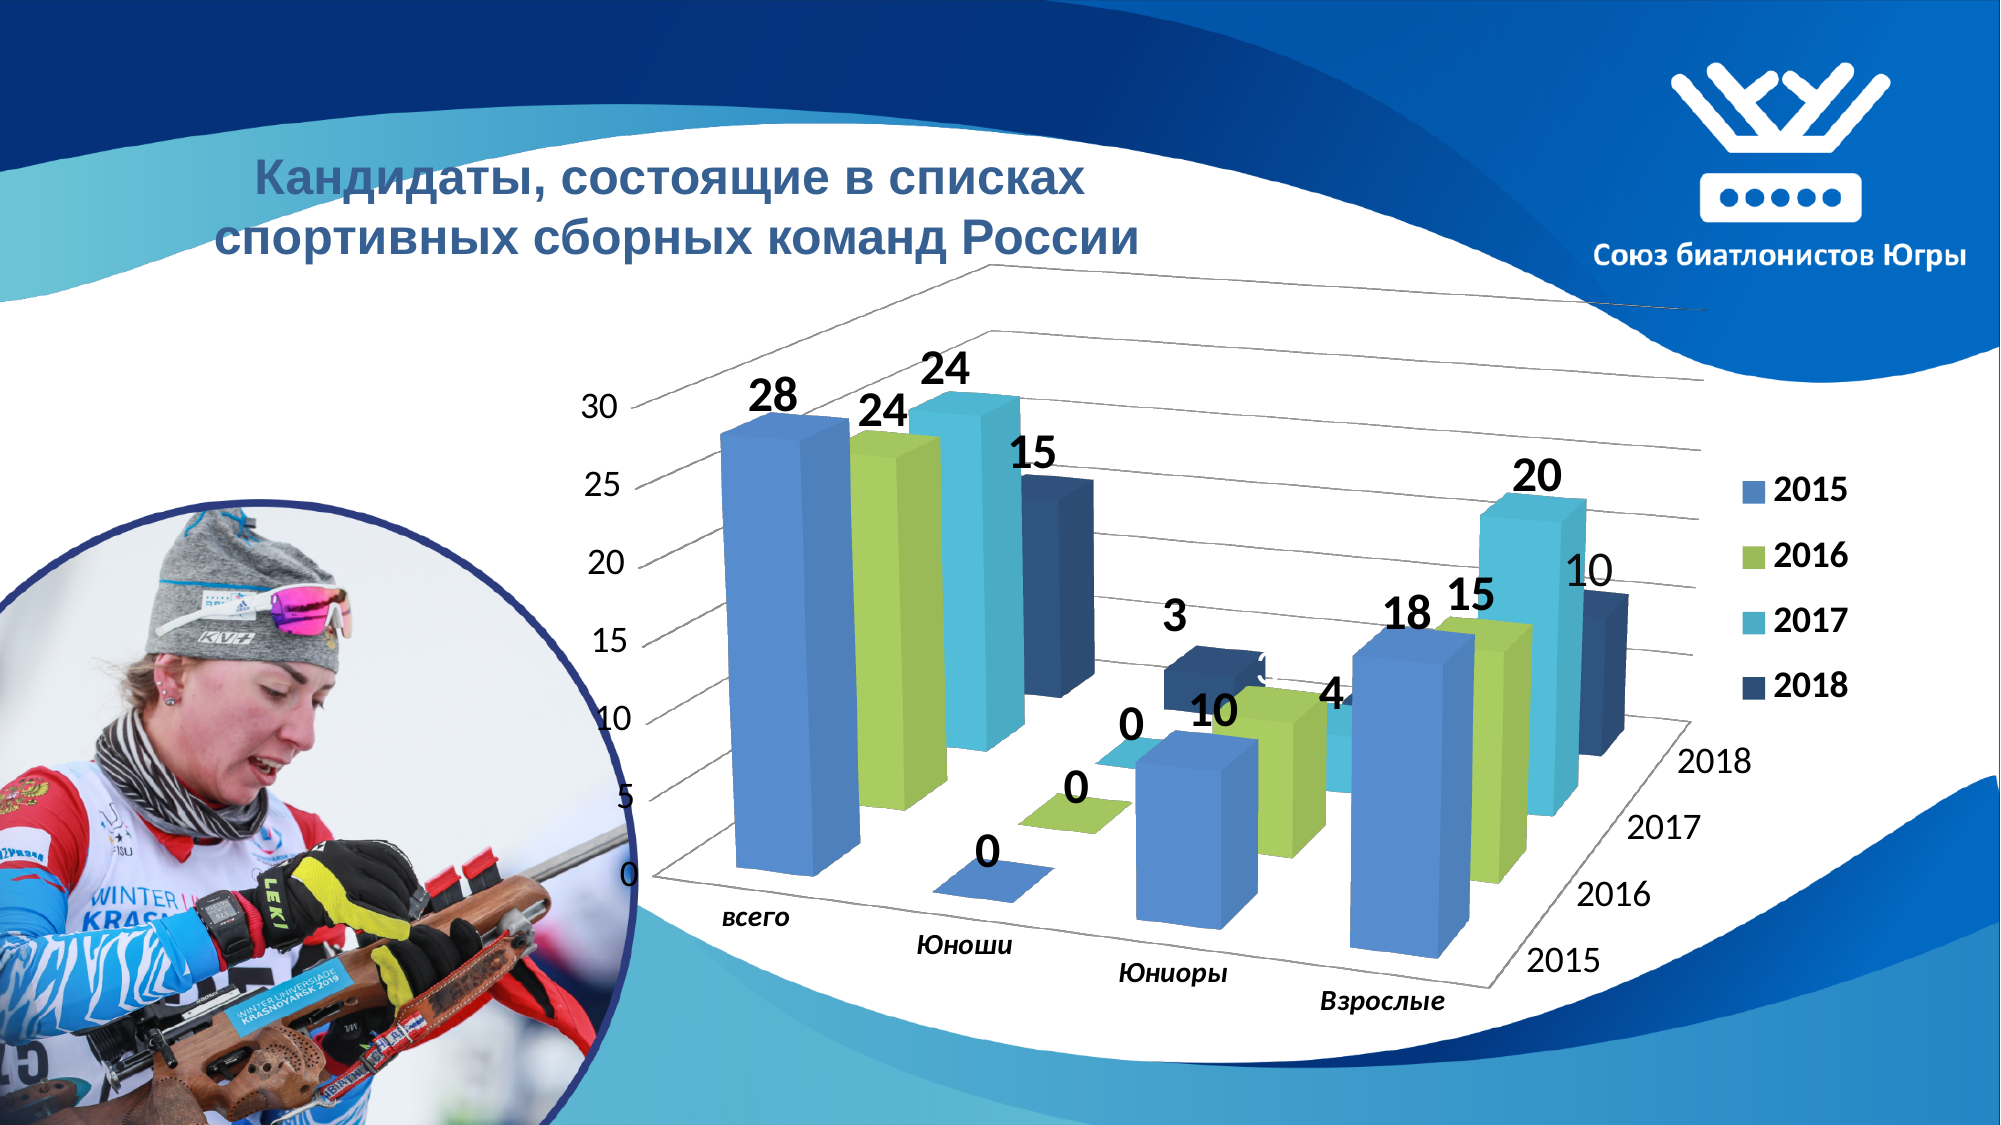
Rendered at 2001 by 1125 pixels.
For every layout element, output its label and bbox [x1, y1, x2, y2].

chart [503, 221, 1930, 1125]
picture [0, 0, 2000, 1125]
